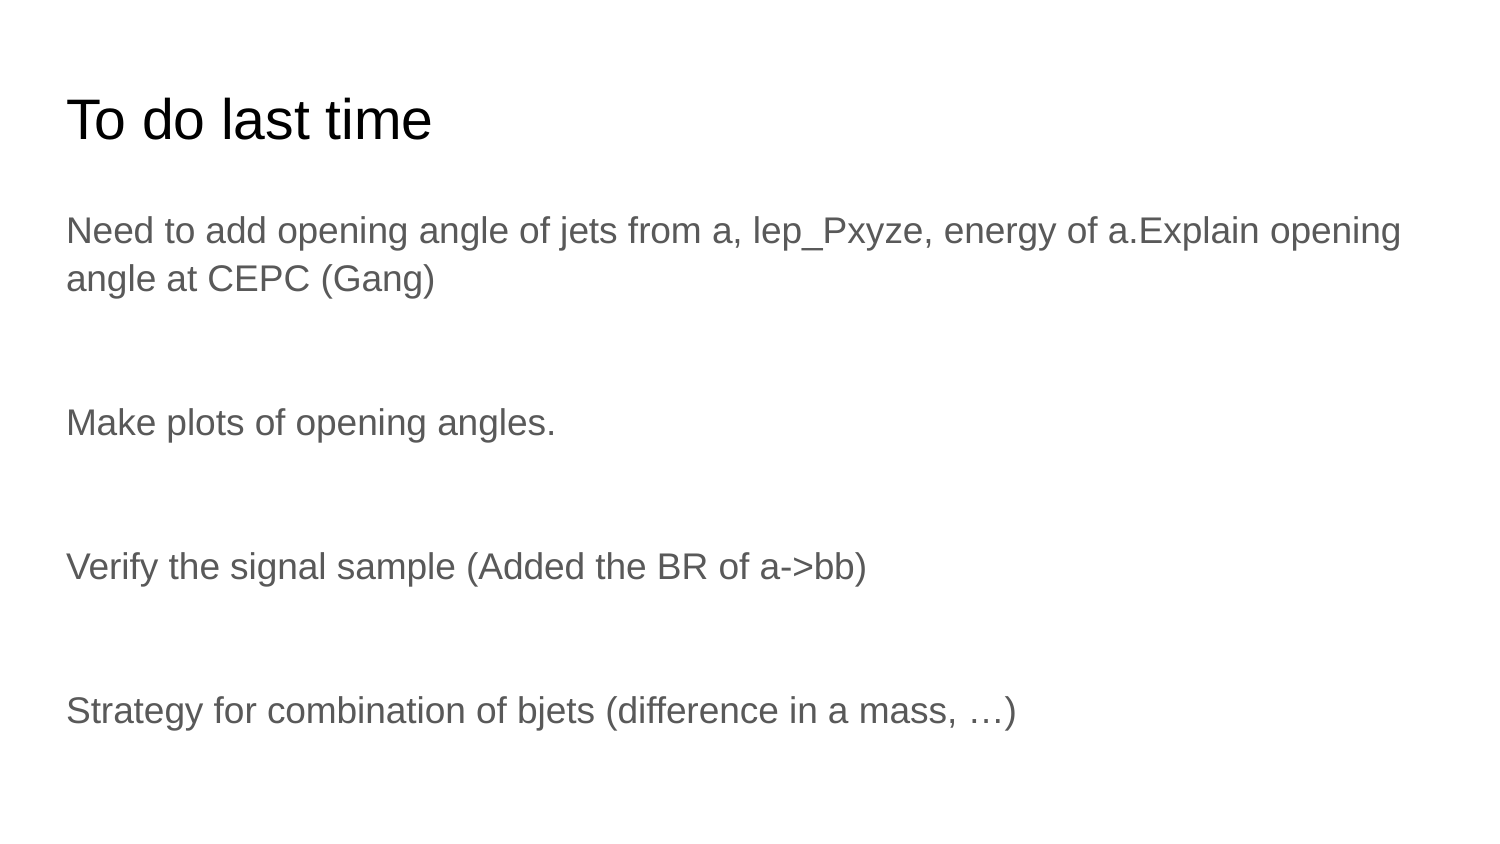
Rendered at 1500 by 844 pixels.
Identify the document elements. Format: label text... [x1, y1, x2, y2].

title To do last time [51, 72, 1449, 167]
list Need to add opening angle of jets from a, lep_Pxyze, energy of a.Explain opening angle at CEPC (Gang) Make plots of opening angles. Verify the signal sample (Added the BR of a->bb) Strategy for combination of bjets (difference in a mass, …) [51, 189, 1449, 750]
